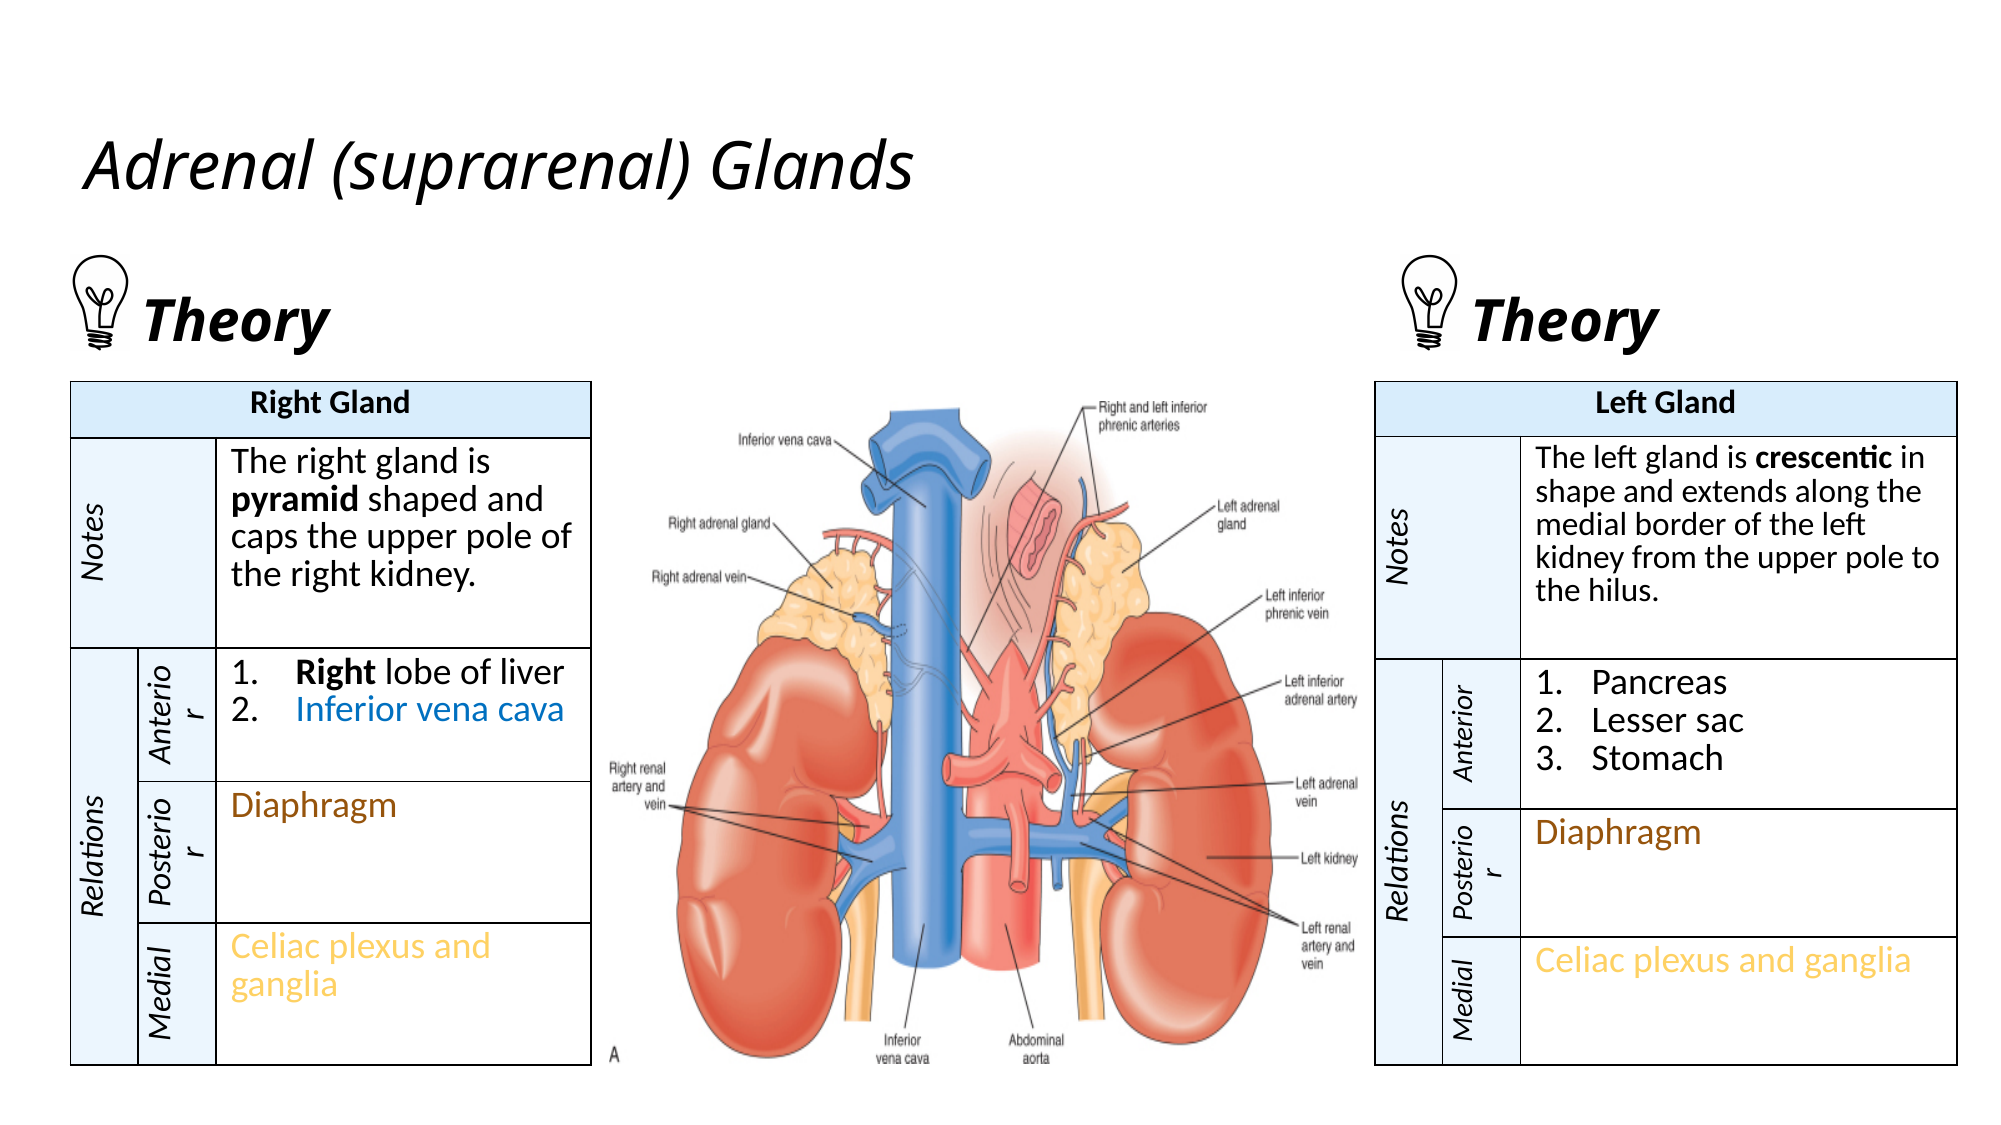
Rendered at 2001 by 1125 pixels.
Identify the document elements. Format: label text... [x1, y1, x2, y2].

table_cell The right gland is pyramid shaped and caps the upper pole of the right kidney. [217, 439, 590, 647]
table_cell Diaphragm [217, 782, 590, 922]
table_cell Medial [1443, 938, 1520, 1064]
table_cell The left gland is crescentic in shape and extends along the medial border of the left kidney from the upper pole to the hilus. [1521, 437, 1956, 658]
table_header Left Gland [1376, 382, 1956, 436]
table_cell Relations [1376, 660, 1442, 1064]
table_cell Anterior [1443, 660, 1520, 808]
table_header Right Gland [71, 382, 590, 437]
table_cell Right lobe of liver Inferior vena cava [217, 649, 590, 781]
table_cell Celiac plexus and ganglia [217, 924, 590, 1064]
table_cell Celiac plexus and ganglia [1521, 938, 1956, 1064]
picture [609, 401, 1358, 1064]
table_cell Medial [139, 924, 215, 1064]
table_cell Relations [71, 649, 137, 1064]
table_cell Posterior [1443, 810, 1520, 936]
table_cell Pancreas Lesser sac Stomach [1521, 660, 1956, 808]
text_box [1399, 254, 1659, 361]
table_cell Notes [1376, 437, 1520, 658]
table_cell Notes [71, 439, 215, 647]
table_cell Anterior [139, 649, 215, 781]
table_cell Posterior [139, 782, 215, 922]
table_cell Diaphragm [1521, 810, 1956, 936]
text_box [70, 254, 330, 361]
text_box Adrenal (suprarenal) Glands [71, 115, 932, 211]
